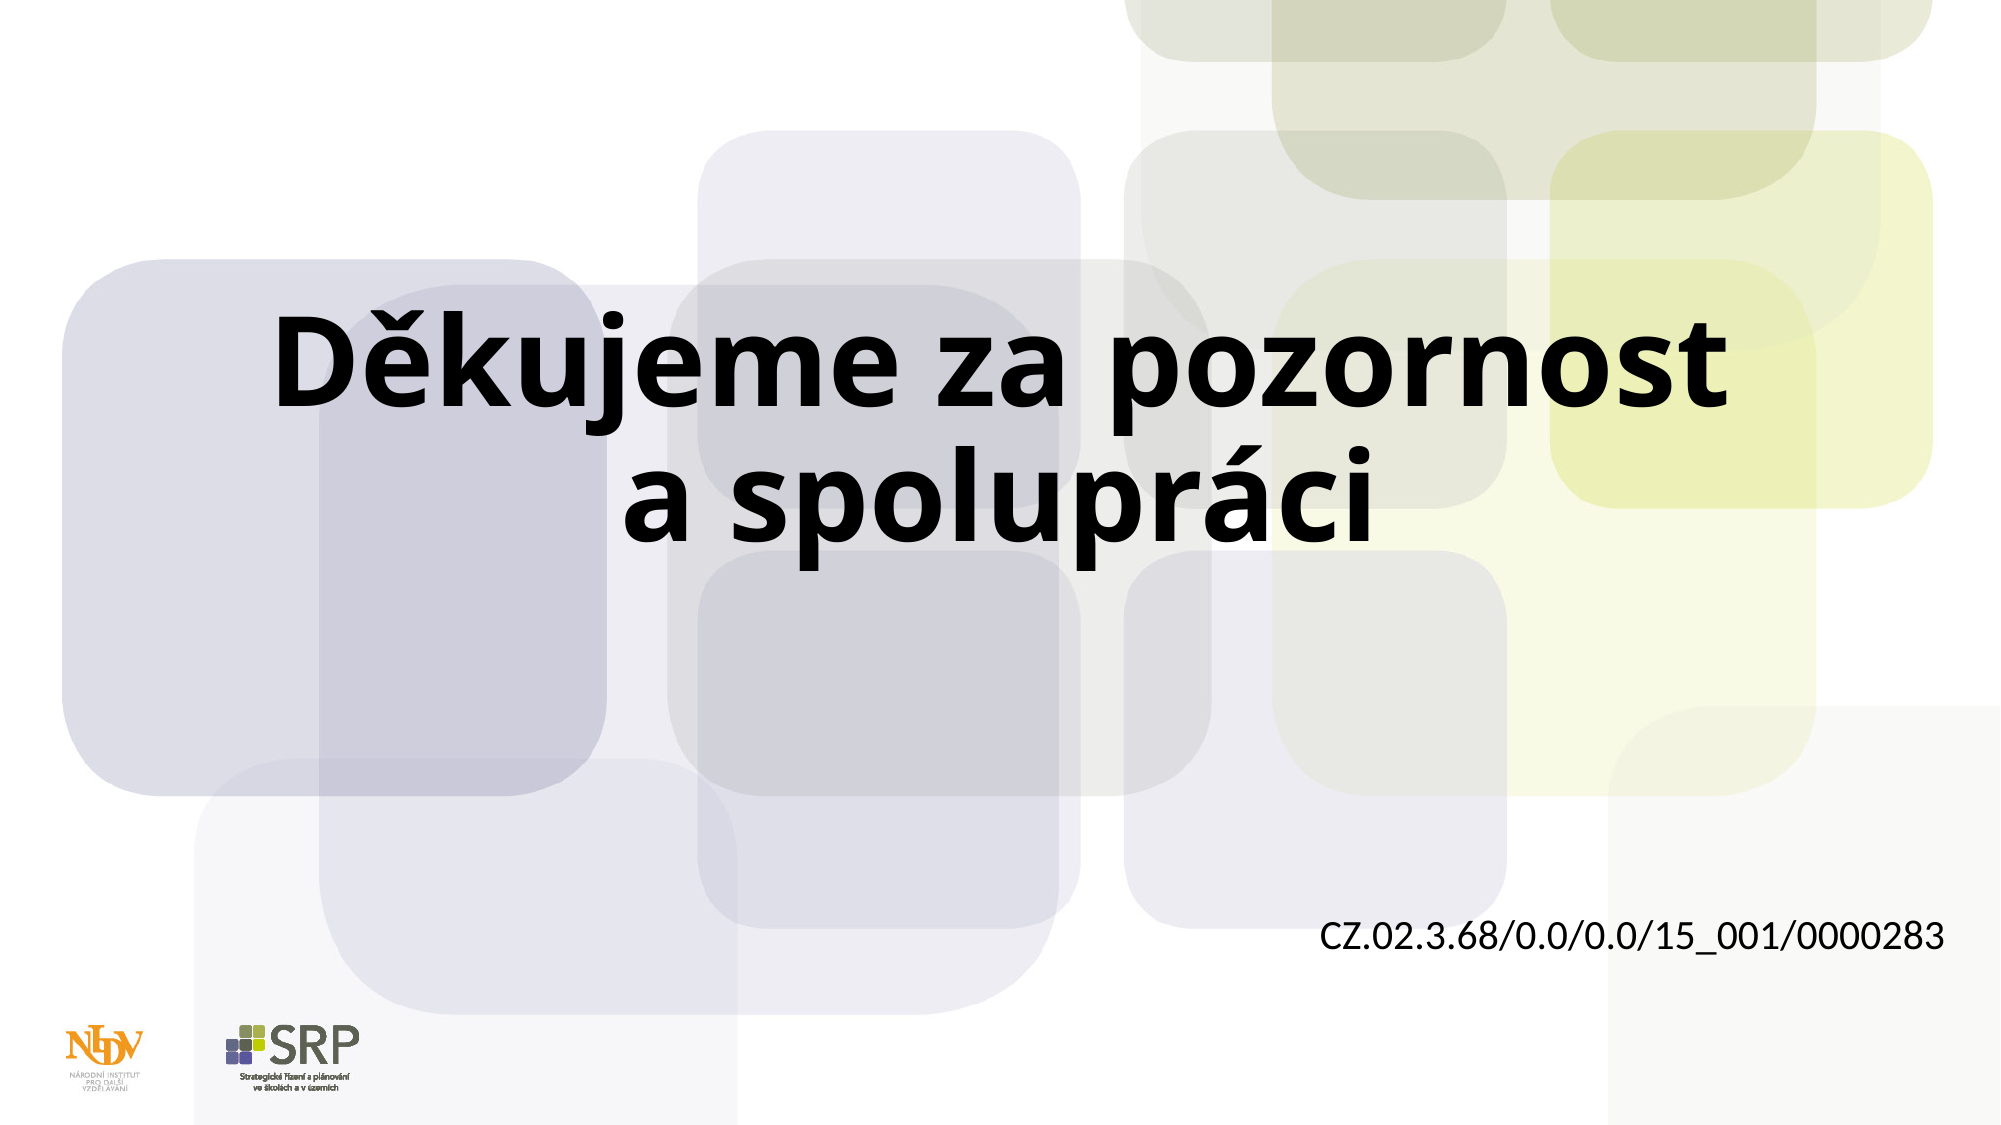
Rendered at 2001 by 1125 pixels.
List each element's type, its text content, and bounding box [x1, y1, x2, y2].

picture [0, 0, 2001, 1125]
title Děkujeme za pozornost a spolupráci [249, 184, 1750, 576]
text_box CZ.02.3.68/0.0/0.0/15_001/0000283 [1305, 900, 1970, 965]
